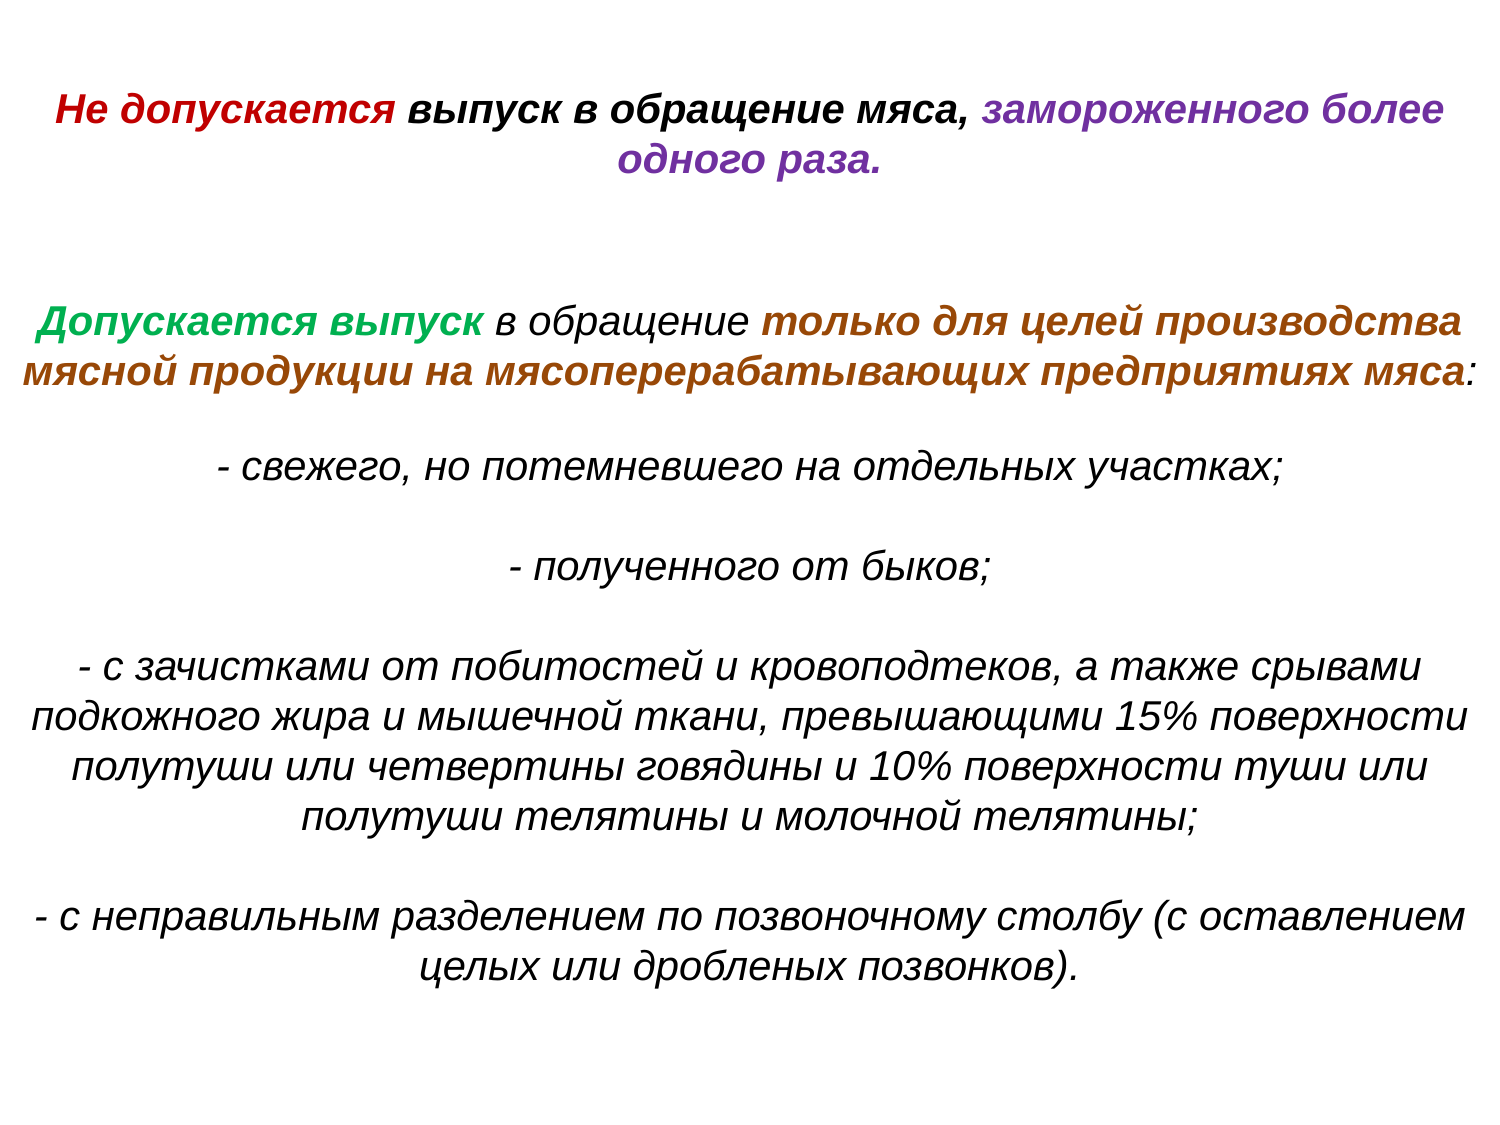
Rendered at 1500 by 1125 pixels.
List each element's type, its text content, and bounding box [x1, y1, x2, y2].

text_box Допускается выпуск в обращение только для целей производства мясной продукции на мясоперерабатывающих предприятиях мяса: - свежего, но потемневшего на отдельных участках; - полученного от быков; - с зачистками от побитостей и кровоподтеков, а также срывами подкожного жира и мышечной ткани, превышающими 15% поверхности полутуши или четвертины говядины и 10% поверхности туши или полутуши телятины и молочной телятины; - с неправильным разделением по позвоночному столбу (с оставлением целых или дробленых позвонков). [0, 286, 1500, 997]
text_box Не допускается выпуск в обращение мяса, замороженного более одного раза. [0, 74, 1500, 190]
